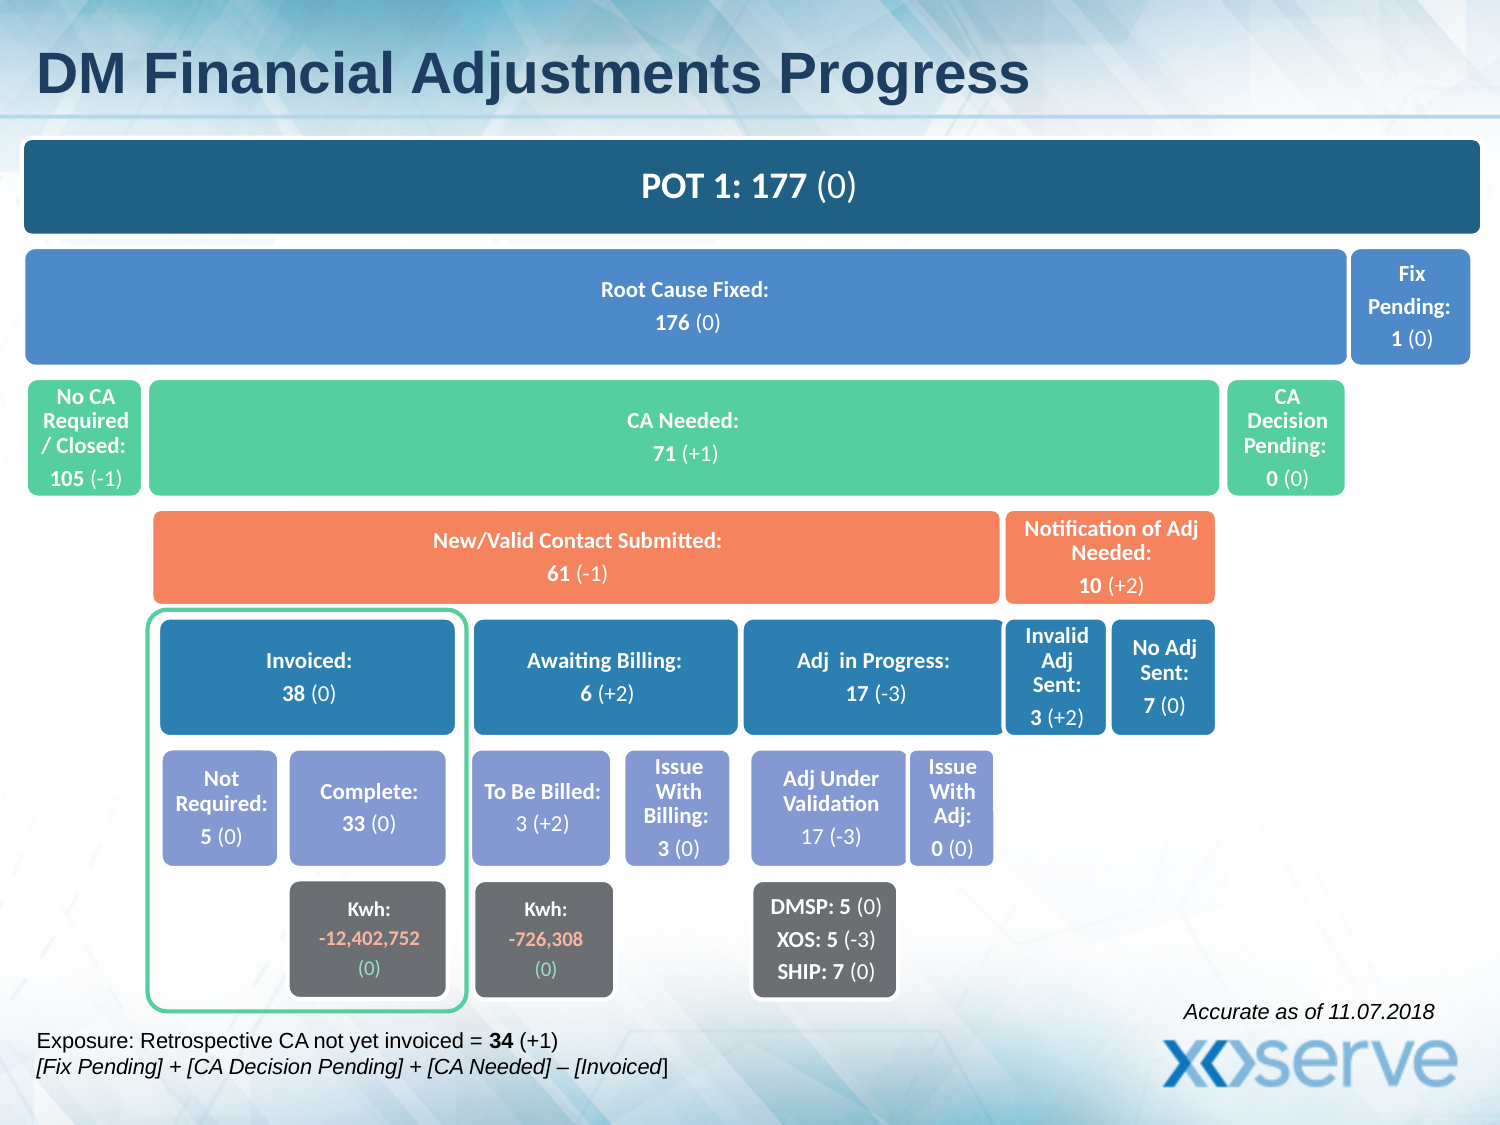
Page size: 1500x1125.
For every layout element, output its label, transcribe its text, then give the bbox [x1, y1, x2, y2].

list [21, 136, 1483, 1000]
text_box Exposure: Retrospective CA not yet invoiced = 34 (+1) [Fix Pending] + [CA Decision Pending] + [CA Needed] – [Invoiced] [21, 1018, 1007, 1086]
text_box Accurate as of 11.07.2018 [1157, 1009, 1463, 1032]
picture [0, 0, 1500, 1125]
text_box [154, 1009, 461, 1014]
title DM Financial Adjustments Progress [36, 0, 1463, 135]
